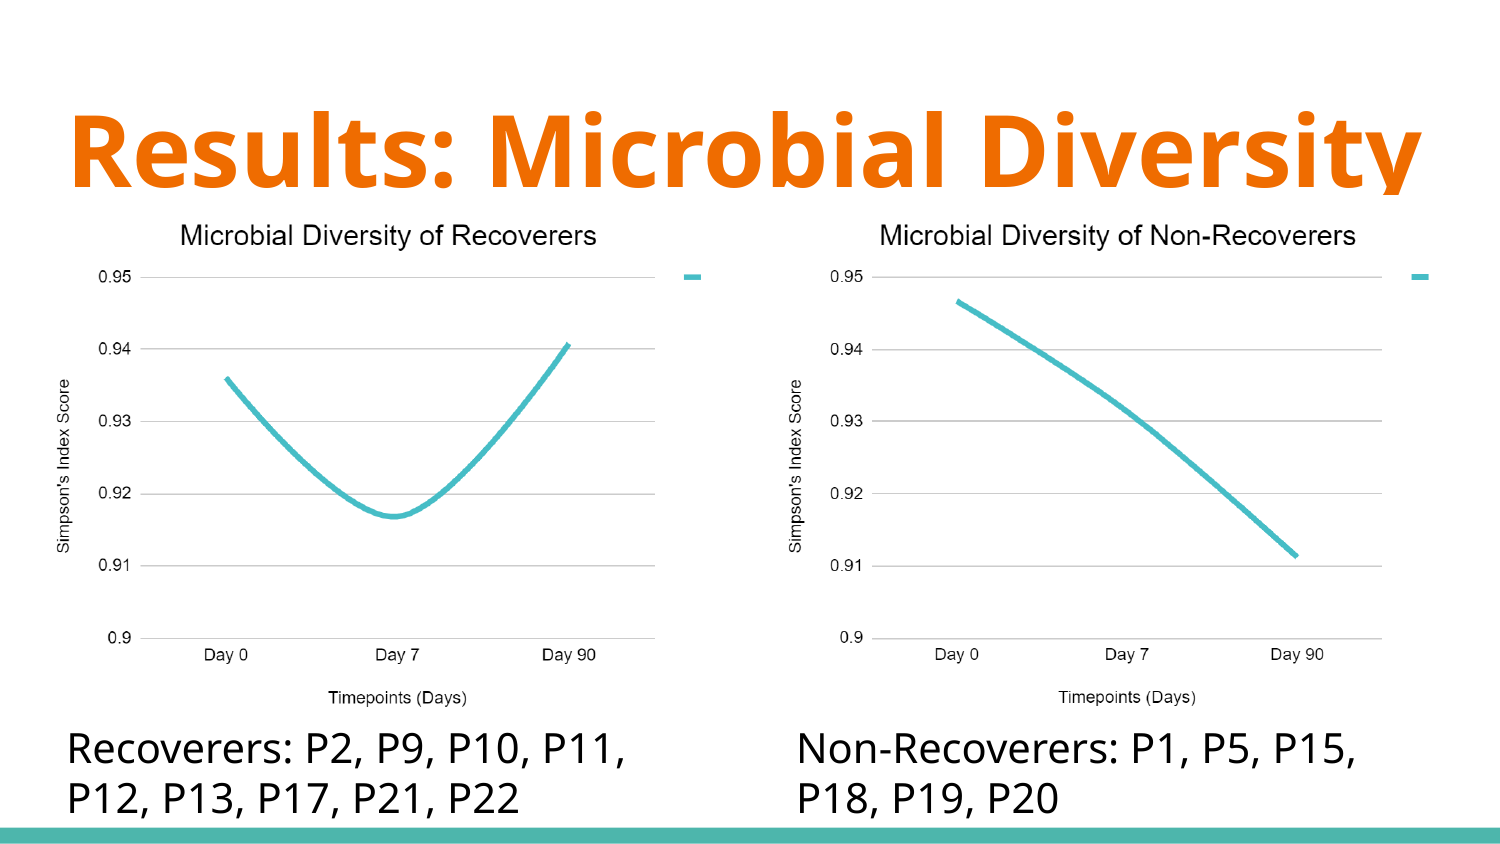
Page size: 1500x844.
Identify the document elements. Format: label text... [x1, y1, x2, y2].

picture [759, 195, 1476, 734]
picture [28, 195, 748, 734]
text_box Recoverers: P2, P9, P10, P11, P12, P13, P17, P21, P22 [51, 742, 725, 837]
text_box Non-Recoverers: P1, P5, P15, P18, P19, P20 [780, 742, 1455, 837]
title Results: Microbial Diversity [51, 72, 1449, 189]
